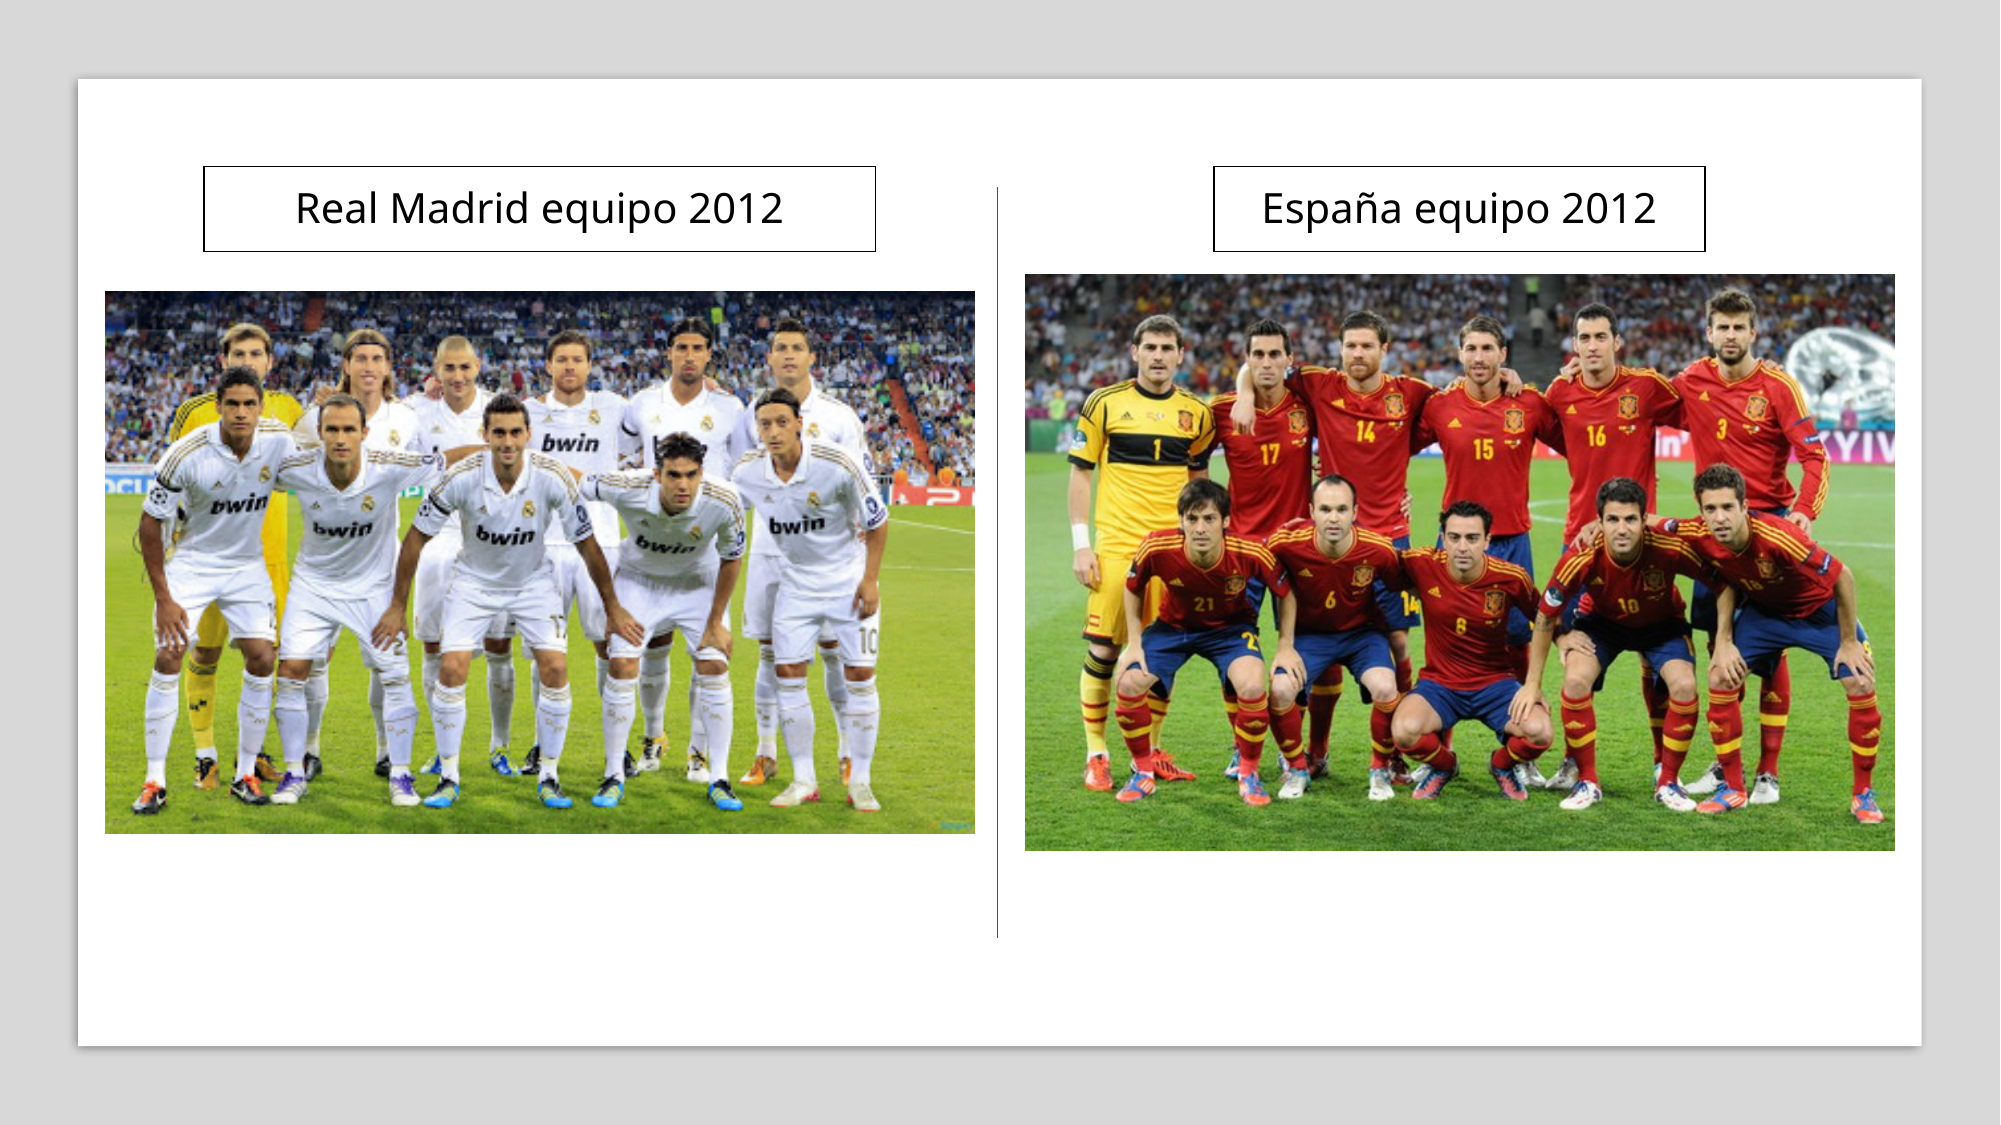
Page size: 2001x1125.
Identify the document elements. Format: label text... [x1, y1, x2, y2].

picture [1025, 274, 1895, 851]
picture [105, 290, 975, 834]
text_box España equipo 2012 [1214, 166, 1705, 252]
text_box Real Madrid equipo 2012 [203, 166, 876, 252]
text_box [0, 0, 2000, 1125]
text_box [77, 78, 1923, 1047]
